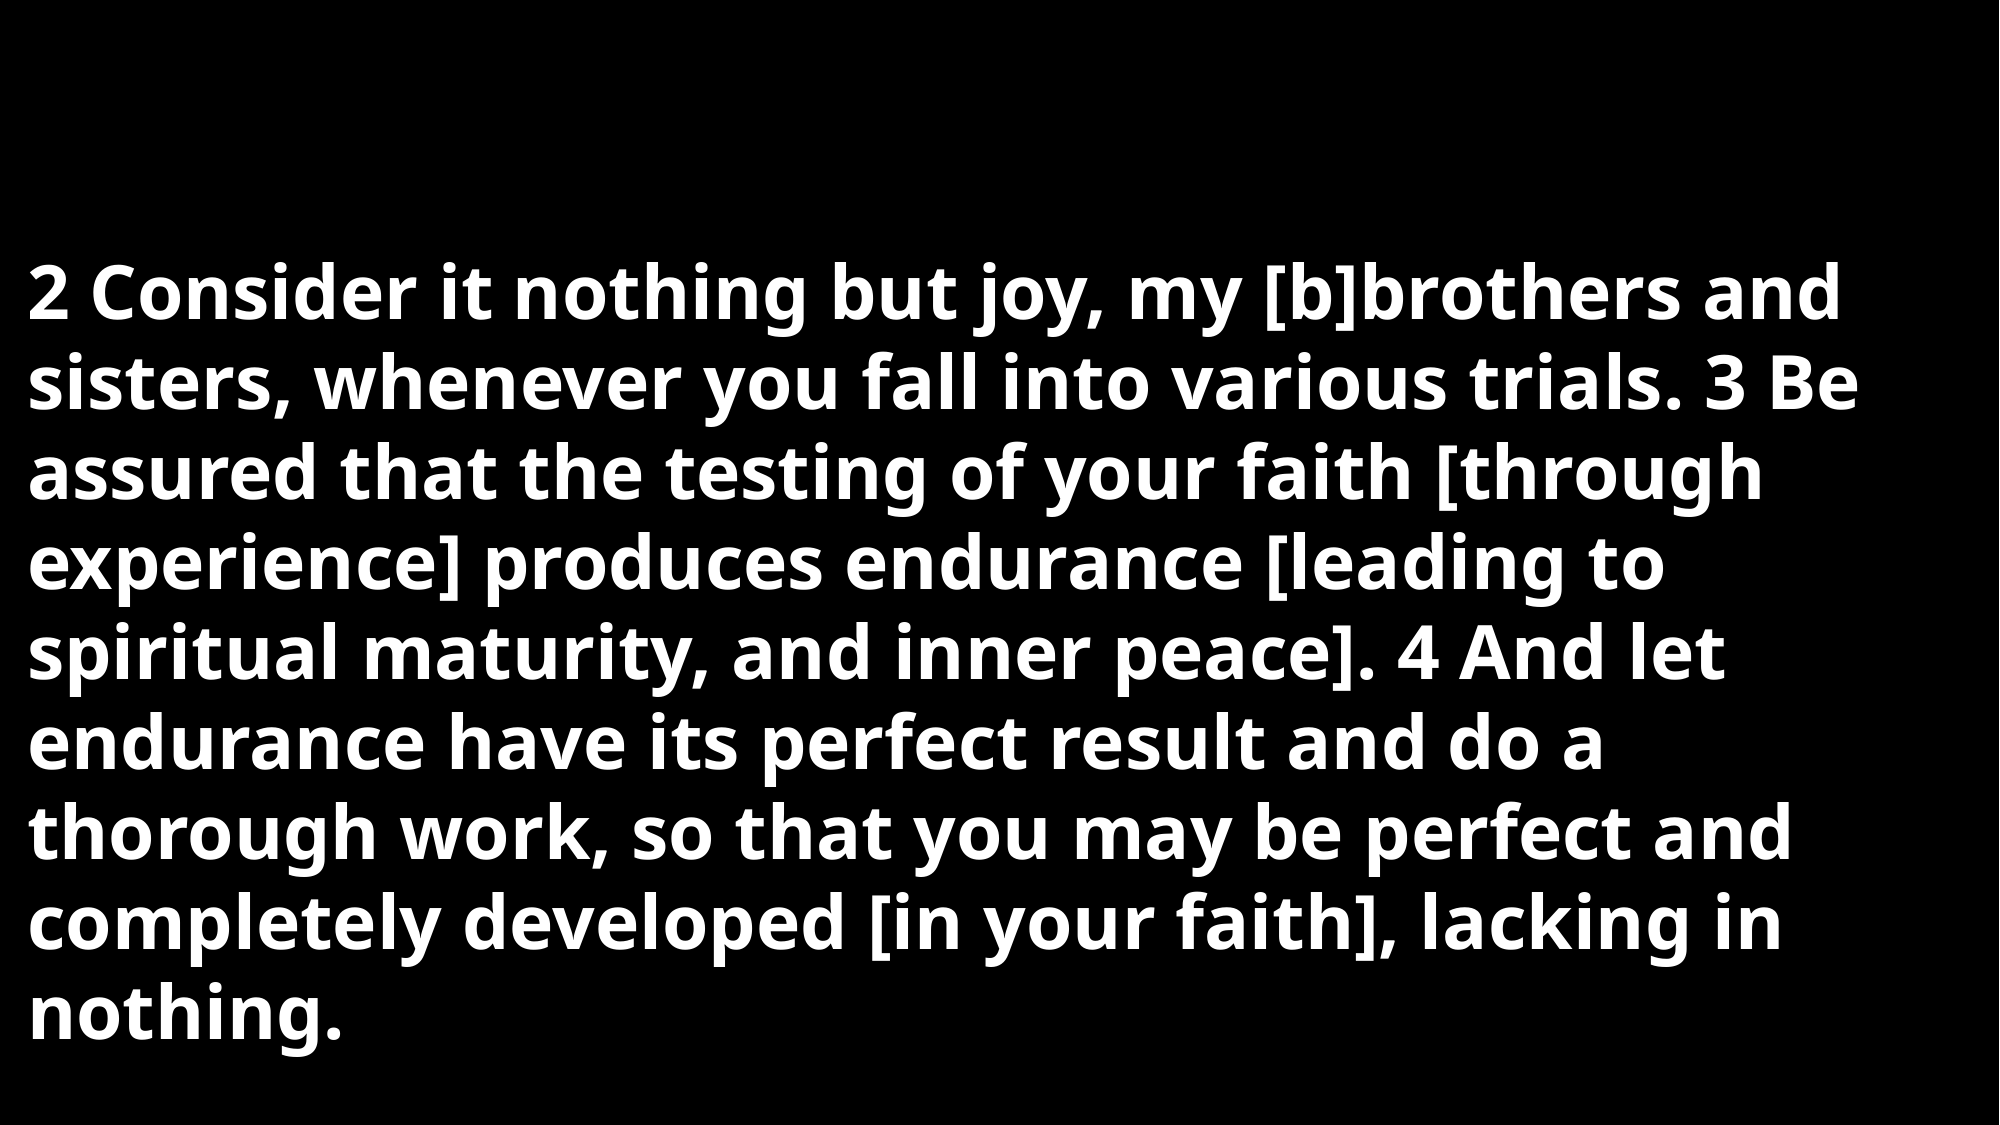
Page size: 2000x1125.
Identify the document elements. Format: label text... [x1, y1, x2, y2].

text_box 2 Consider it nothing but joy, my [b]brothers and sisters, whenever you fall into various trials. 3 Be assured that the testing of your faith [through experience] produces endurance [leading to spiritual maturity, and inner peace]. 4 And let endurance have its perfect result and do a thorough work, so that you may be perfect and completely developed [in your faith], lacking in nothing. [12, 236, 1988, 1062]
